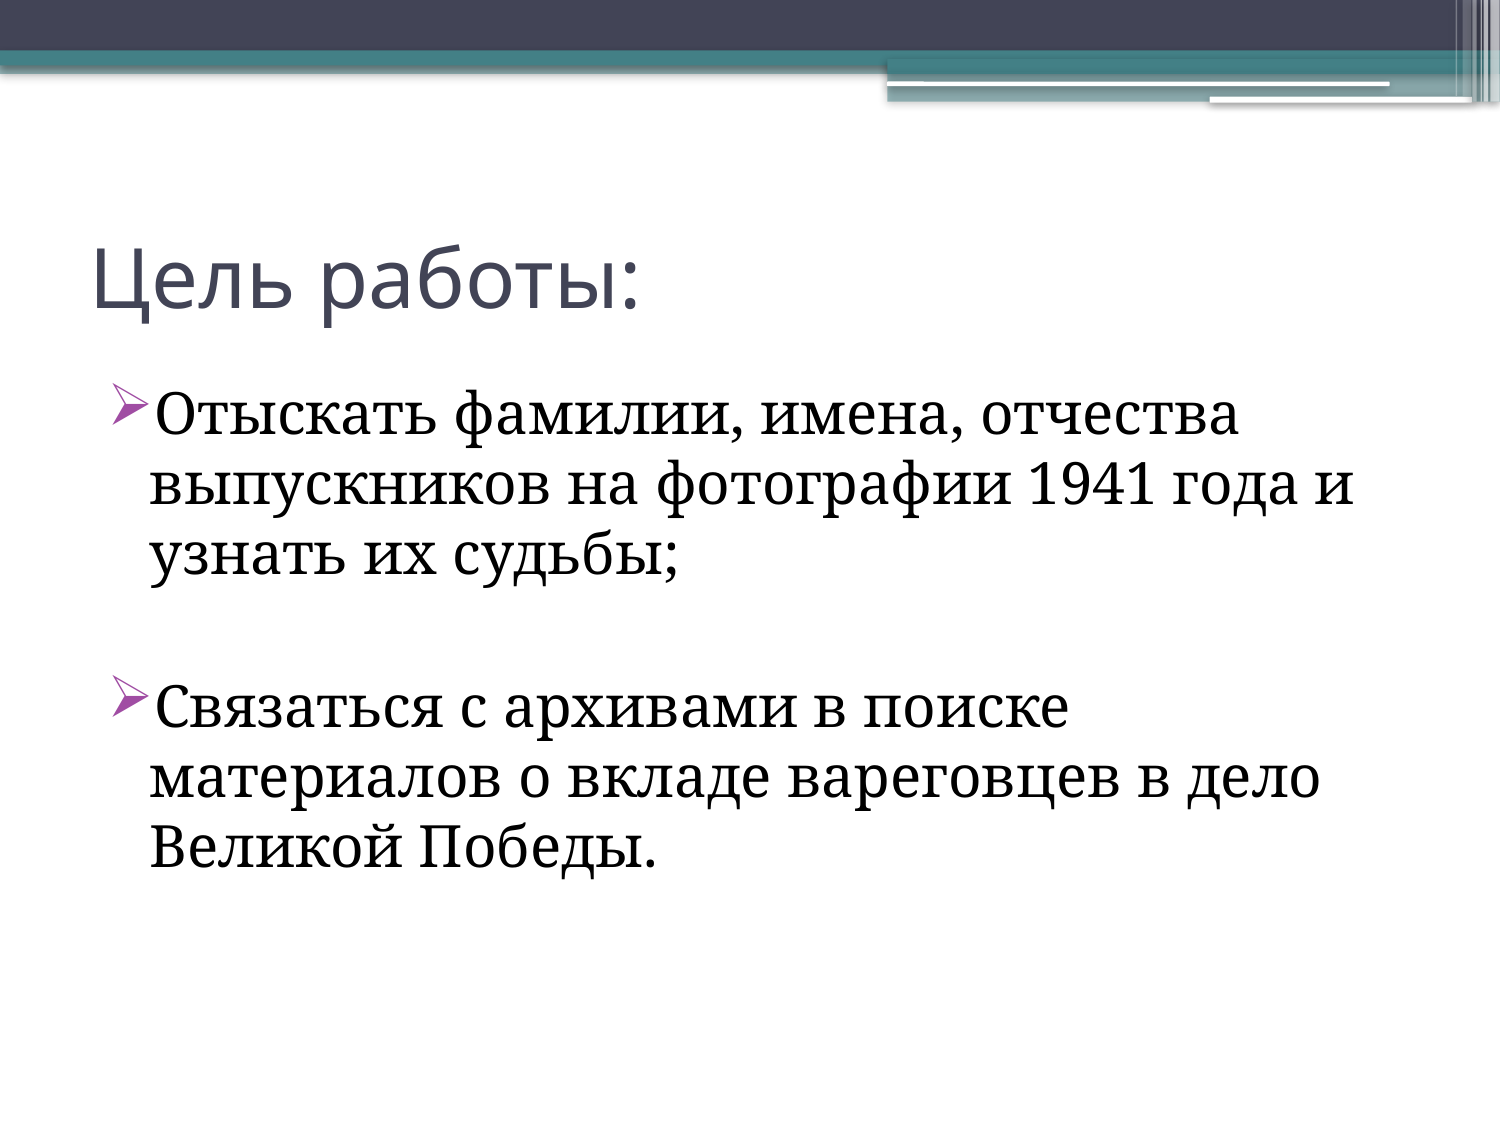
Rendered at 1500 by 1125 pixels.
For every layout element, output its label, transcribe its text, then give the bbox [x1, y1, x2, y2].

title Цель работы: [75, 187, 1425, 363]
list Отыскать фамилии, имена, отчества выпускников на фотографии 1941 года и узнать их судьбы; Связаться с архивами в поиске материалов о вкладе вареговцев в дело Великой Победы. [75, 368, 1425, 1079]
